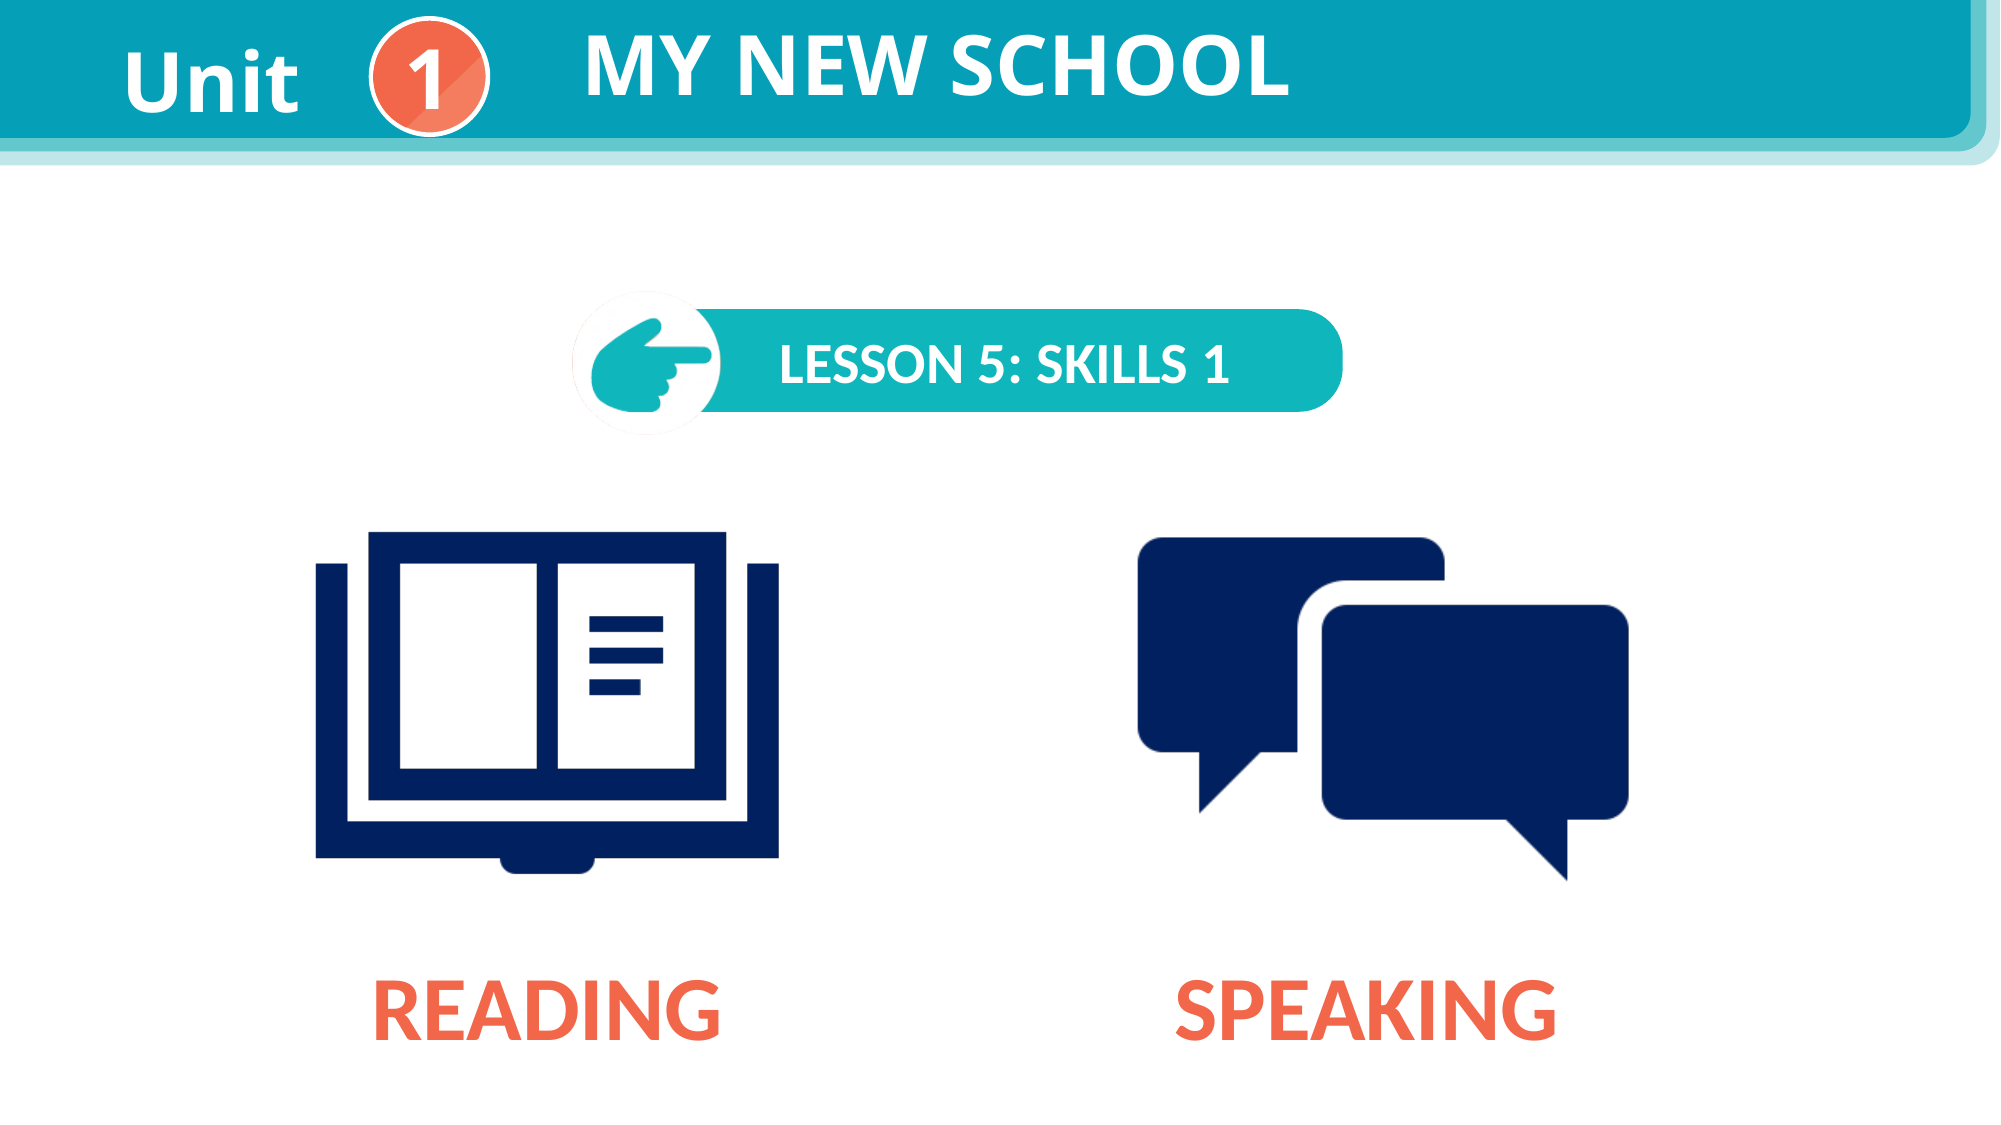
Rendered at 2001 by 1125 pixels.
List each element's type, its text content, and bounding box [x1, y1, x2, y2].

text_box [565, 285, 730, 441]
text_box SPEAKING [1159, 1004, 1646, 1067]
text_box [0, 0, 2000, 166]
text_box READING [356, 953, 783, 1066]
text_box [371, 18, 488, 135]
picture [295, 448, 800, 953]
text_box LESSON 5: SKILLS 1 [764, 318, 1291, 403]
picture [1089, 415, 1678, 1004]
text_box [730, 308, 1344, 413]
